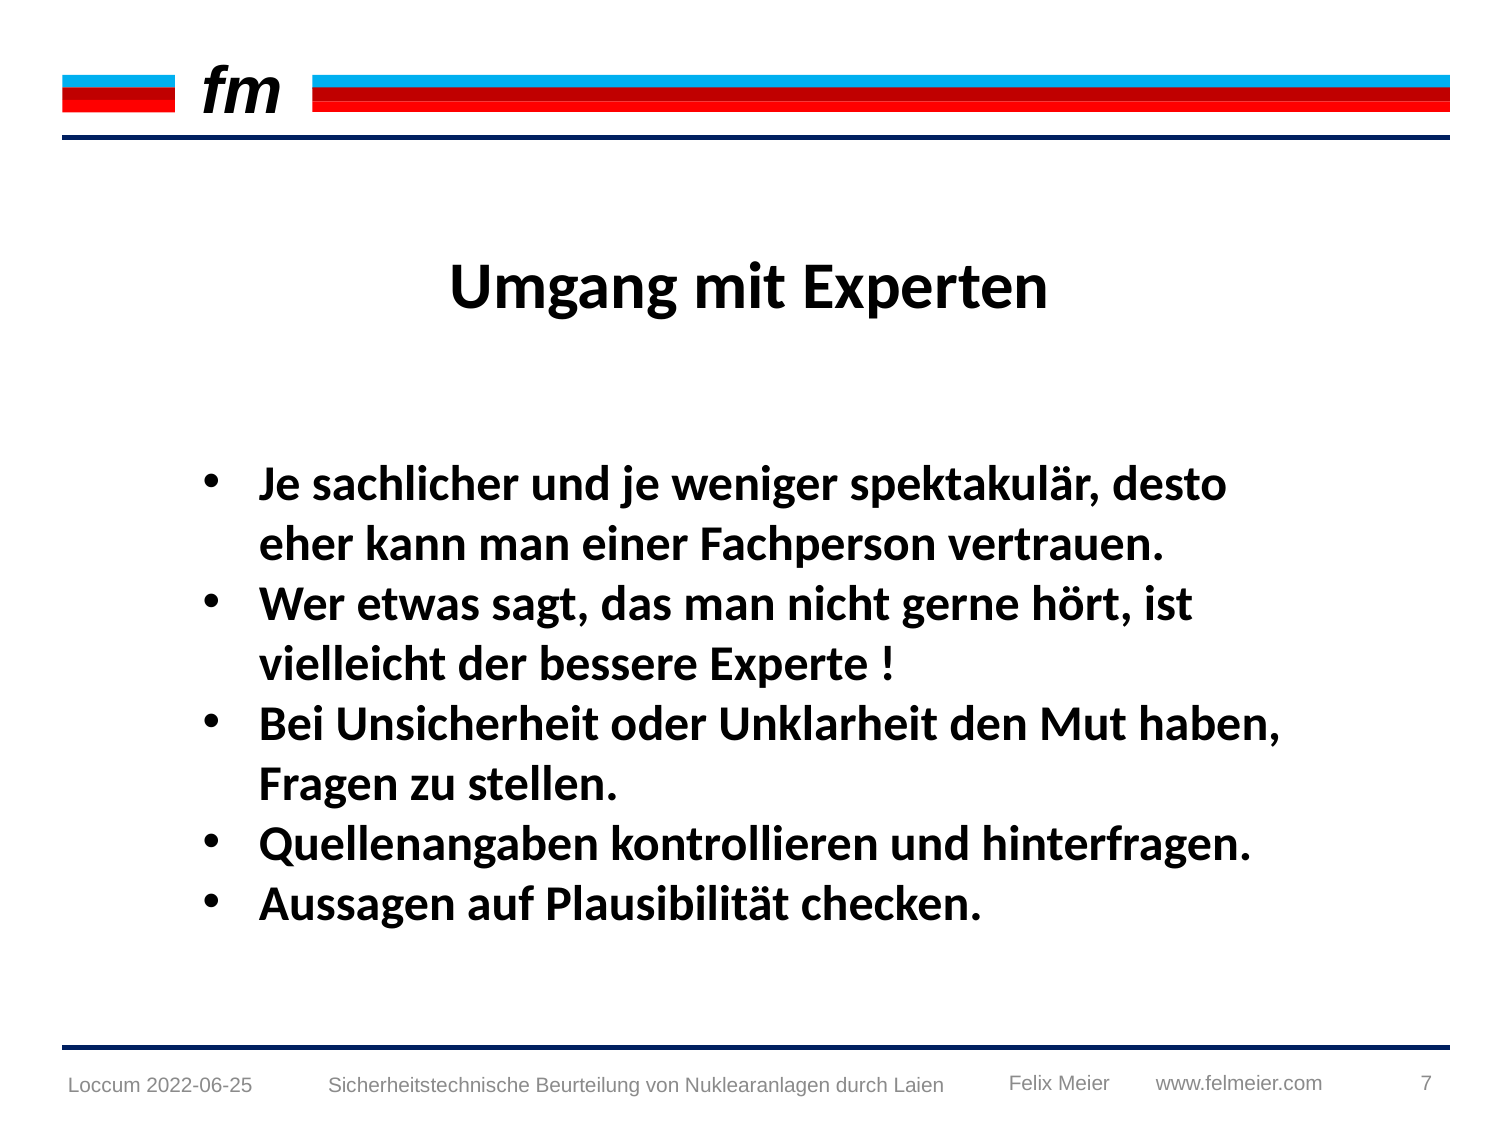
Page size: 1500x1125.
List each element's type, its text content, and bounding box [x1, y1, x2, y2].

footer Sicherheitstechnische Beurteilung von Nuklearanlagen durch Laien [302, 1064, 971, 1105]
text_box Je sachlicher und je weniger spektakulär, desto eher kann man einer Fachperson vertrauen. Wer etwas sagt, das man nicht gerne hört, ist vielleicht der bessere Experte ! Bei Unsicherheit oder Unklarheit den Mut haben, Fragen zu stellen. Quellenangaben kontrollieren und hinterfragen. Aussagen auf Plausibilität checken. [187, 442, 1310, 938]
text_box Umgang mit Experten [189, 234, 1311, 330]
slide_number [52, 1064, 302, 1105]
slide_number 7 [1367, 1062, 1448, 1103]
